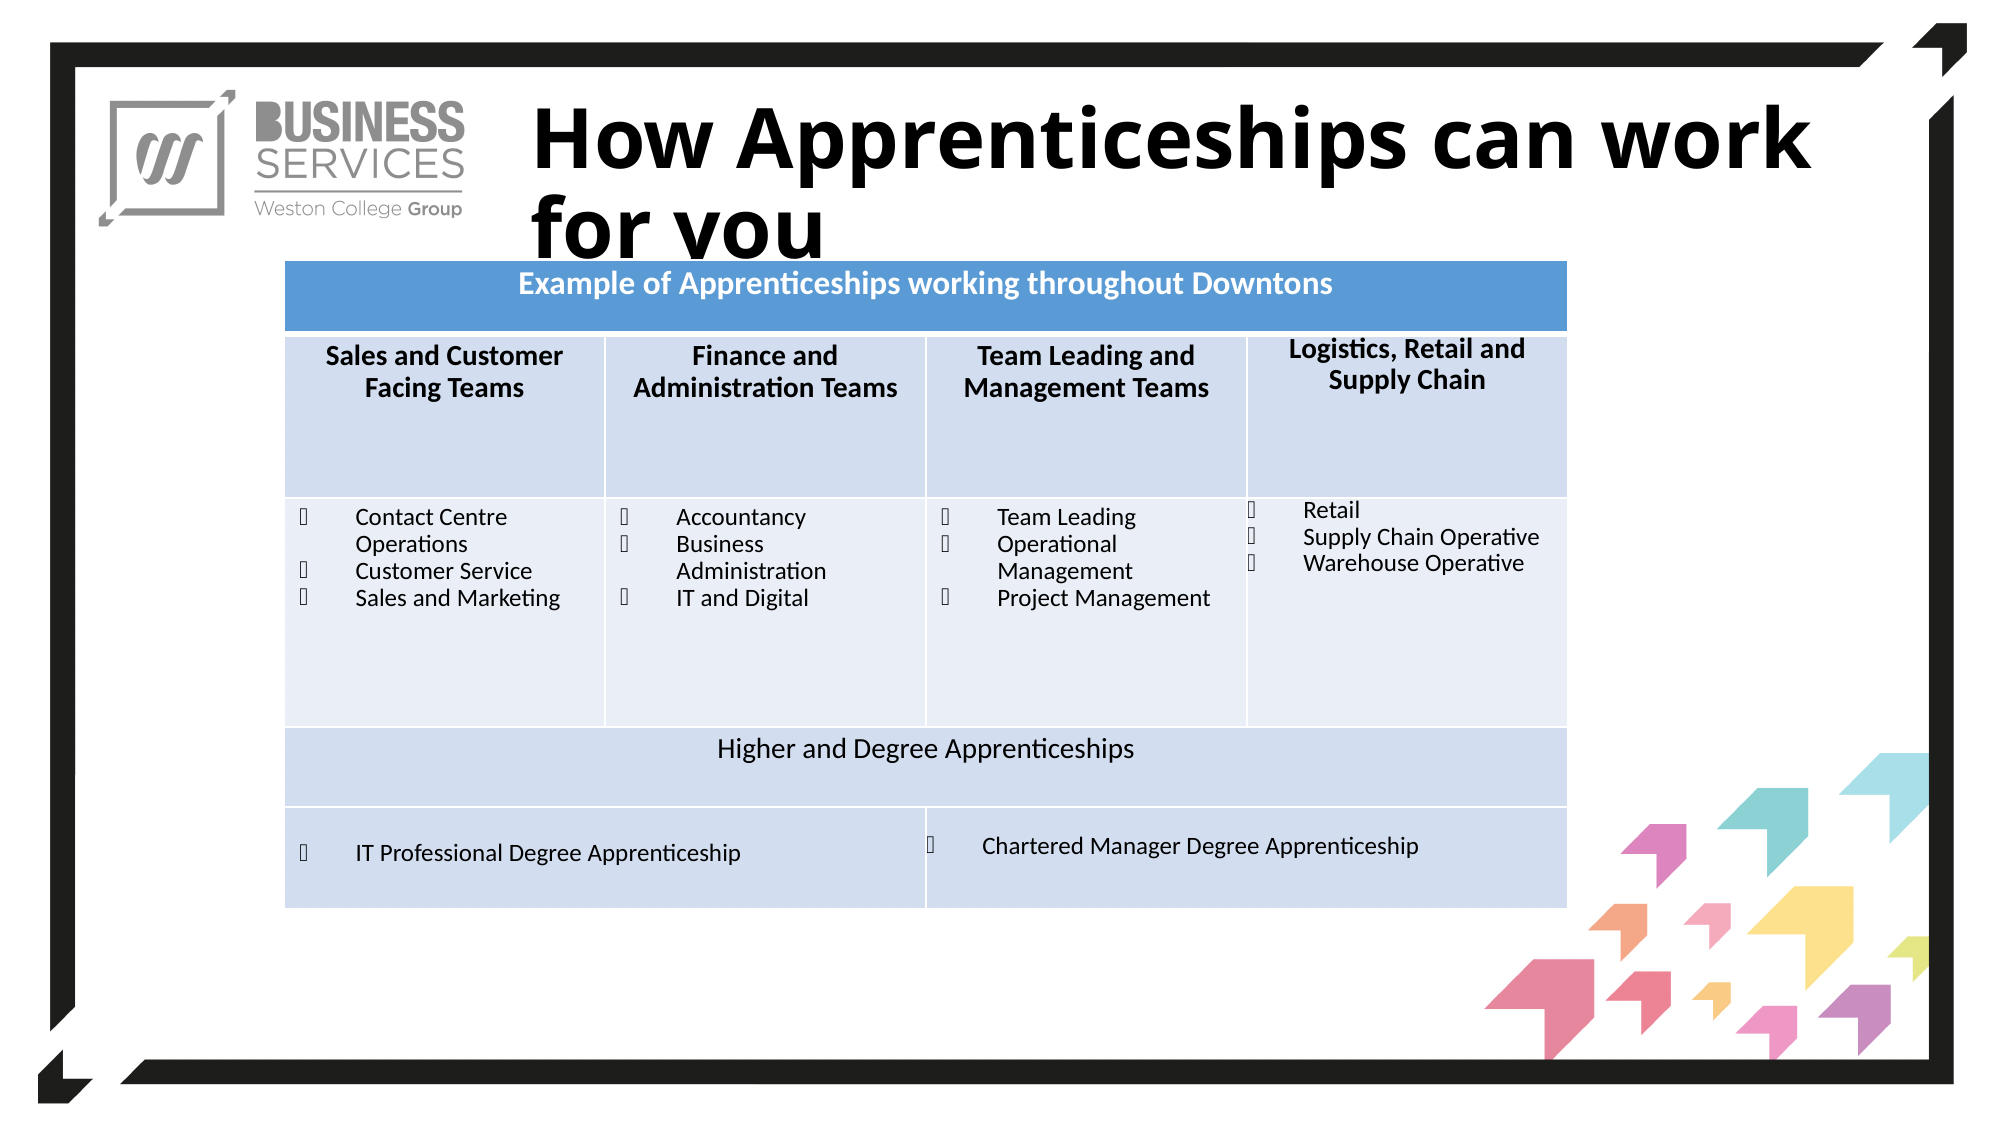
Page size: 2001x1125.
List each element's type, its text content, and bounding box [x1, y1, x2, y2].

table_cell Team Leading Operational Management Project Management [927, 499, 1246, 726]
picture [0, 0, 1999, 1125]
table_cell Accountancy Business Administration IT and Digital [606, 499, 925, 726]
table_cell Chartered Manager Degree Apprenticeship [927, 808, 1567, 908]
table_cell Finance and Administration Teams [606, 337, 925, 497]
table_header Example of Apprenticeships working throughout Downtons [285, 261, 1567, 331]
table_cell IT Professional Degree Apprenticeship [285, 808, 925, 908]
table_cell Logistics, Retail and Supply Chain [1248, 337, 1567, 497]
table_cell Retail Supply Chain Operative Warehouse Operative [1248, 499, 1567, 726]
table_cell Contact Centre Operations Customer Service Sales and Marketing [285, 499, 604, 726]
table_cell Higher and Degree Apprenticeships [285, 728, 1567, 806]
table_cell Team Leading and Management Teams [927, 337, 1246, 497]
table_cell Sales and Customer Facing Teams [285, 337, 604, 497]
title How Apprenticeships can work for you [515, 89, 1877, 213]
